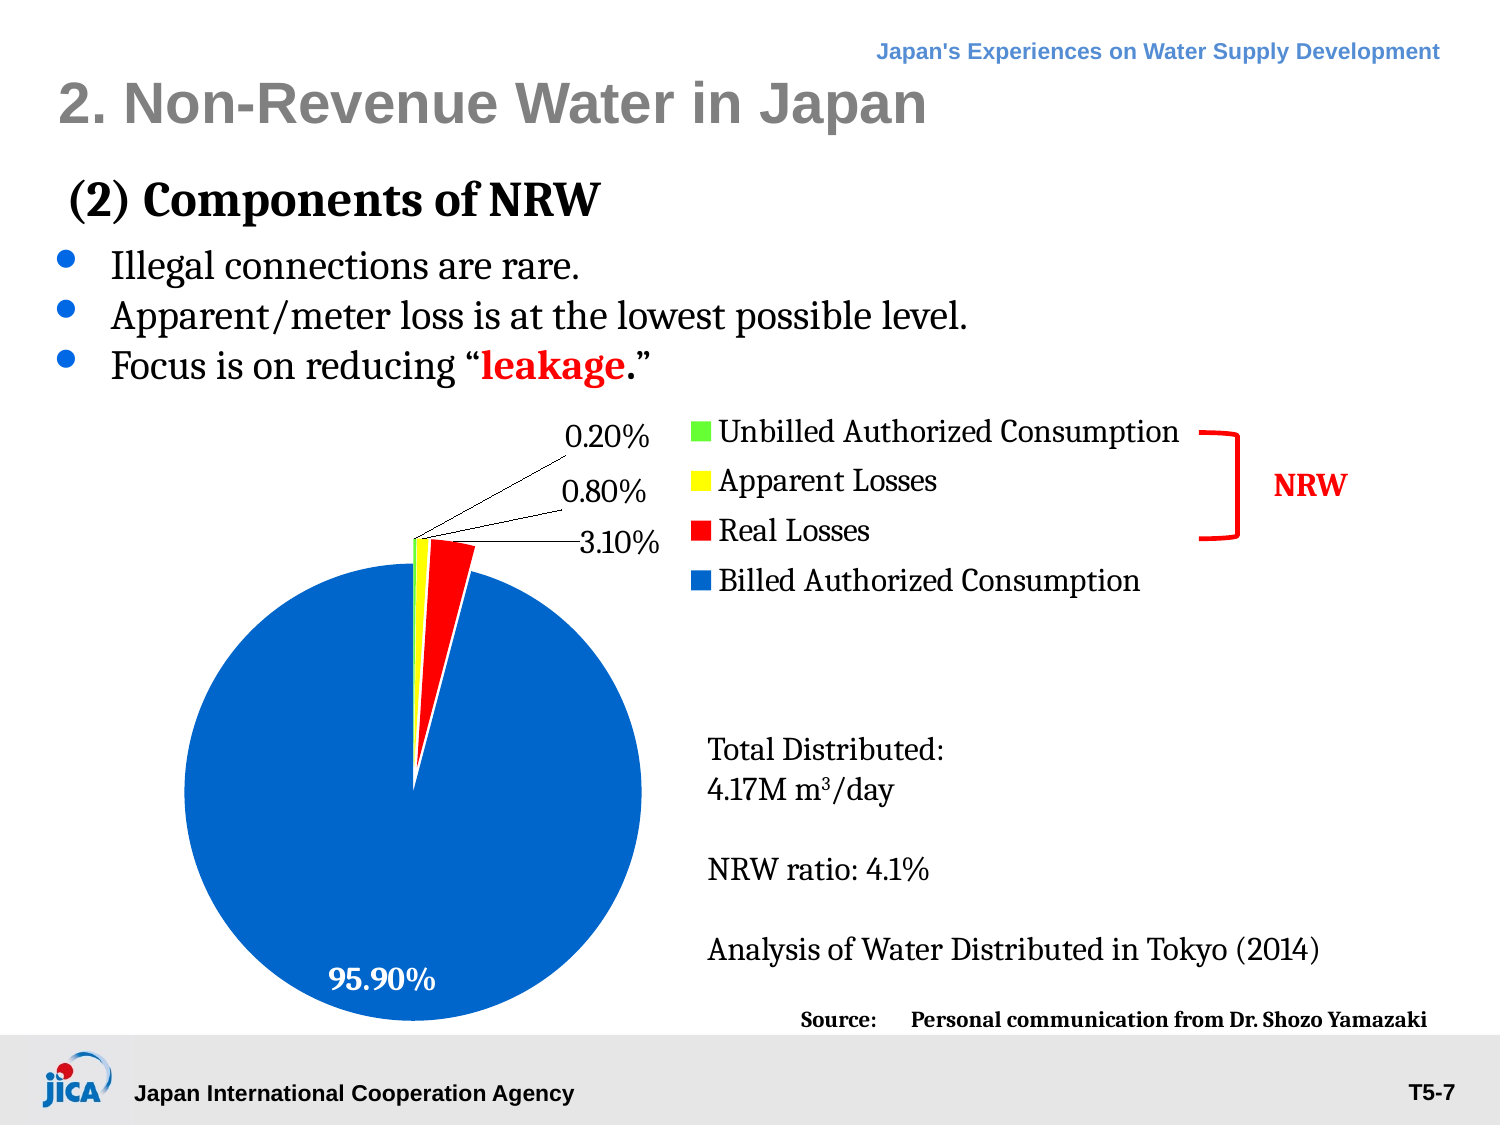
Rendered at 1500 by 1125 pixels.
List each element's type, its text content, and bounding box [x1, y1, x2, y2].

text_box Source: Personal communication from Dr. Shozo Yamazaki [1234, 997, 1443, 1040]
picture [26, 1035, 133, 1125]
text_box (2) Components of NRW [50, 159, 602, 227]
text_box 2. Non-Revenue Water in Japan [58, 41, 1500, 160]
text_box Total Distributed: 4.17M m3/day NRW ratio: 4.1% Analysis of Water Distributed in Tokyo (2014) [1234, 719, 1471, 968]
text_box [1234, 433, 1239, 538]
text_box Illegal connections are rare. Apparent/meter loss is at the lowest possible level. Focus is on reducing “leakage.” [39, 230, 1461, 396]
chart [88, 400, 1229, 1042]
text_box NRW [1258, 455, 1390, 511]
